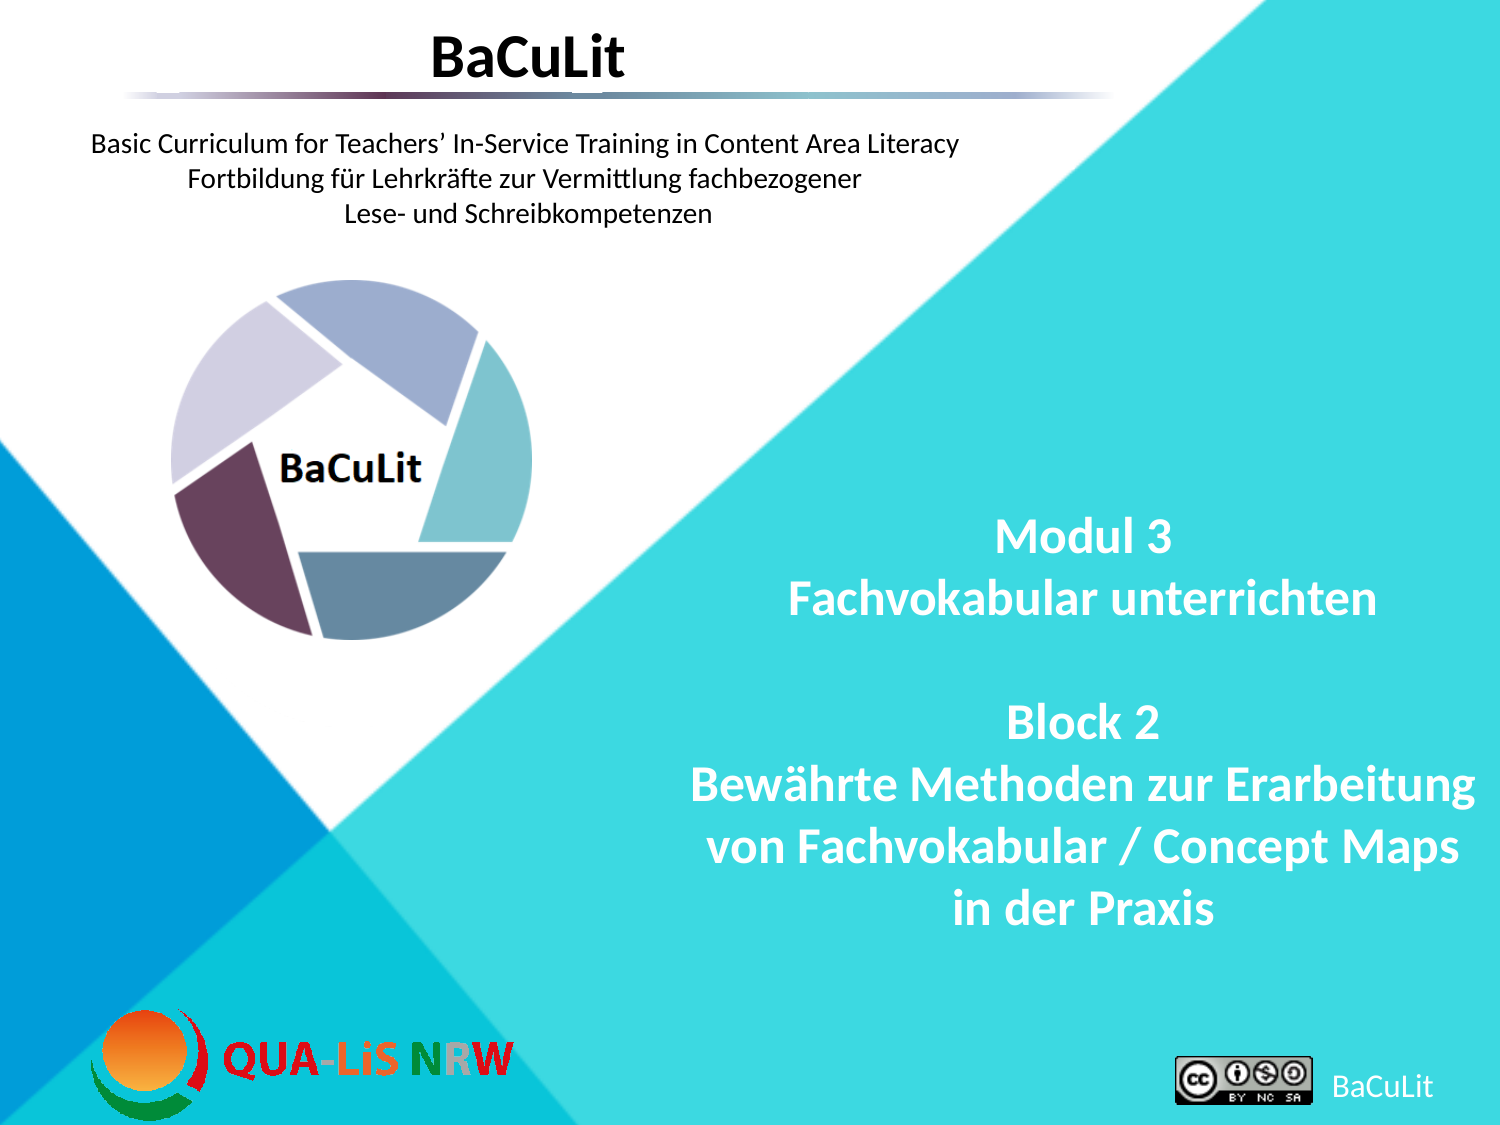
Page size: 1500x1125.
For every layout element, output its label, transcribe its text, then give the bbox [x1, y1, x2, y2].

title Modul 3 Fachvokabular unterrichten Block 2 Bewährte Methoden zur Erarbeitung von Fachvokabular / Concept Maps in der Praxis [673, 491, 1495, 947]
picture [0, 0, 1500, 1125]
